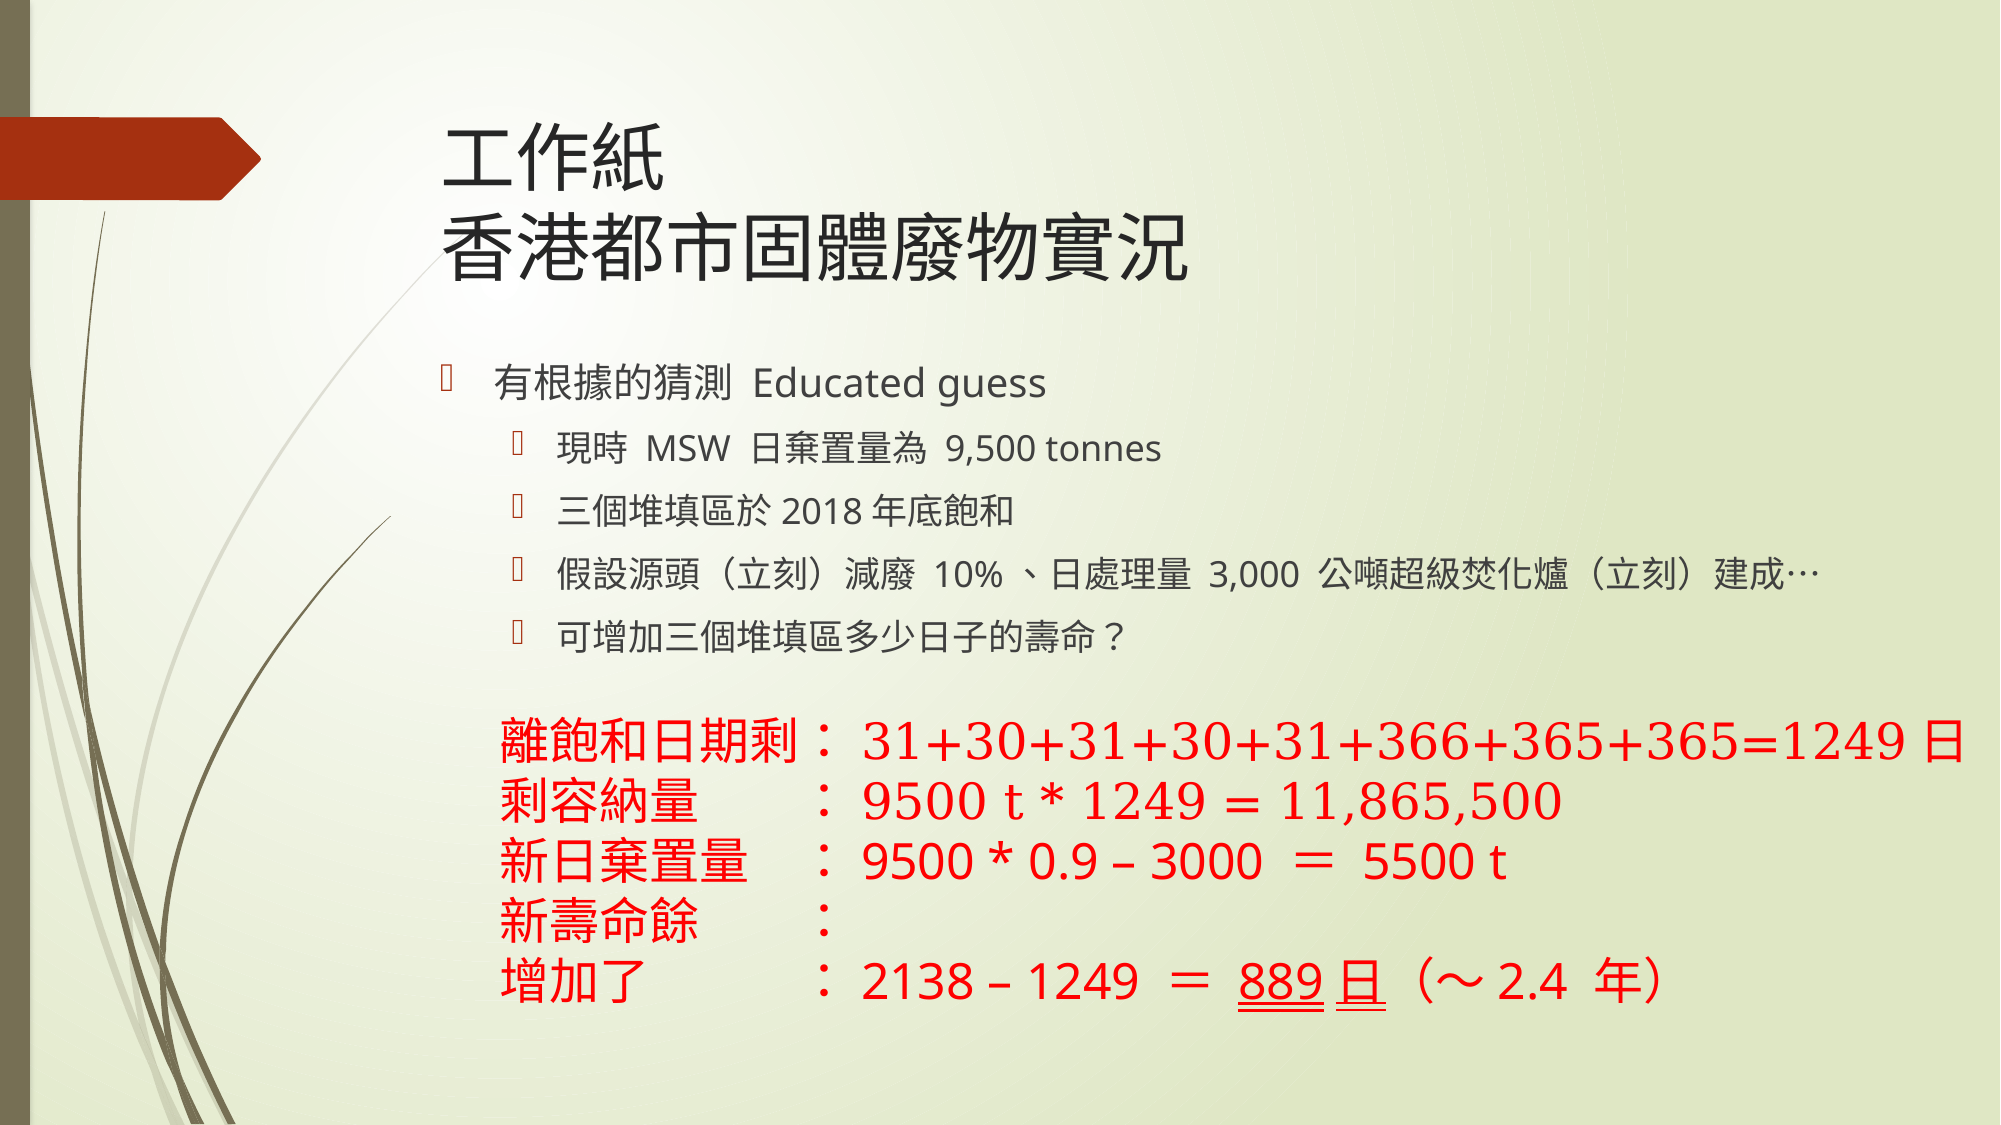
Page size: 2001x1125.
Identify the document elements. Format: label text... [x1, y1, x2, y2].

title 工作紙 香港都市固體廢物實況 [425, 102, 1888, 313]
list 有根據的猜測 Educated guess 現時 MSW 日棄置量為 9,500 tonnes 三個堆填區於2018年底飽和 假設源頭（立刻）減廢 10%、日處理量 3,000 公噸超級焚化爐（立刻）建成… 可增加三個堆填區多少日子的壽命？ [424, 350, 1888, 702]
